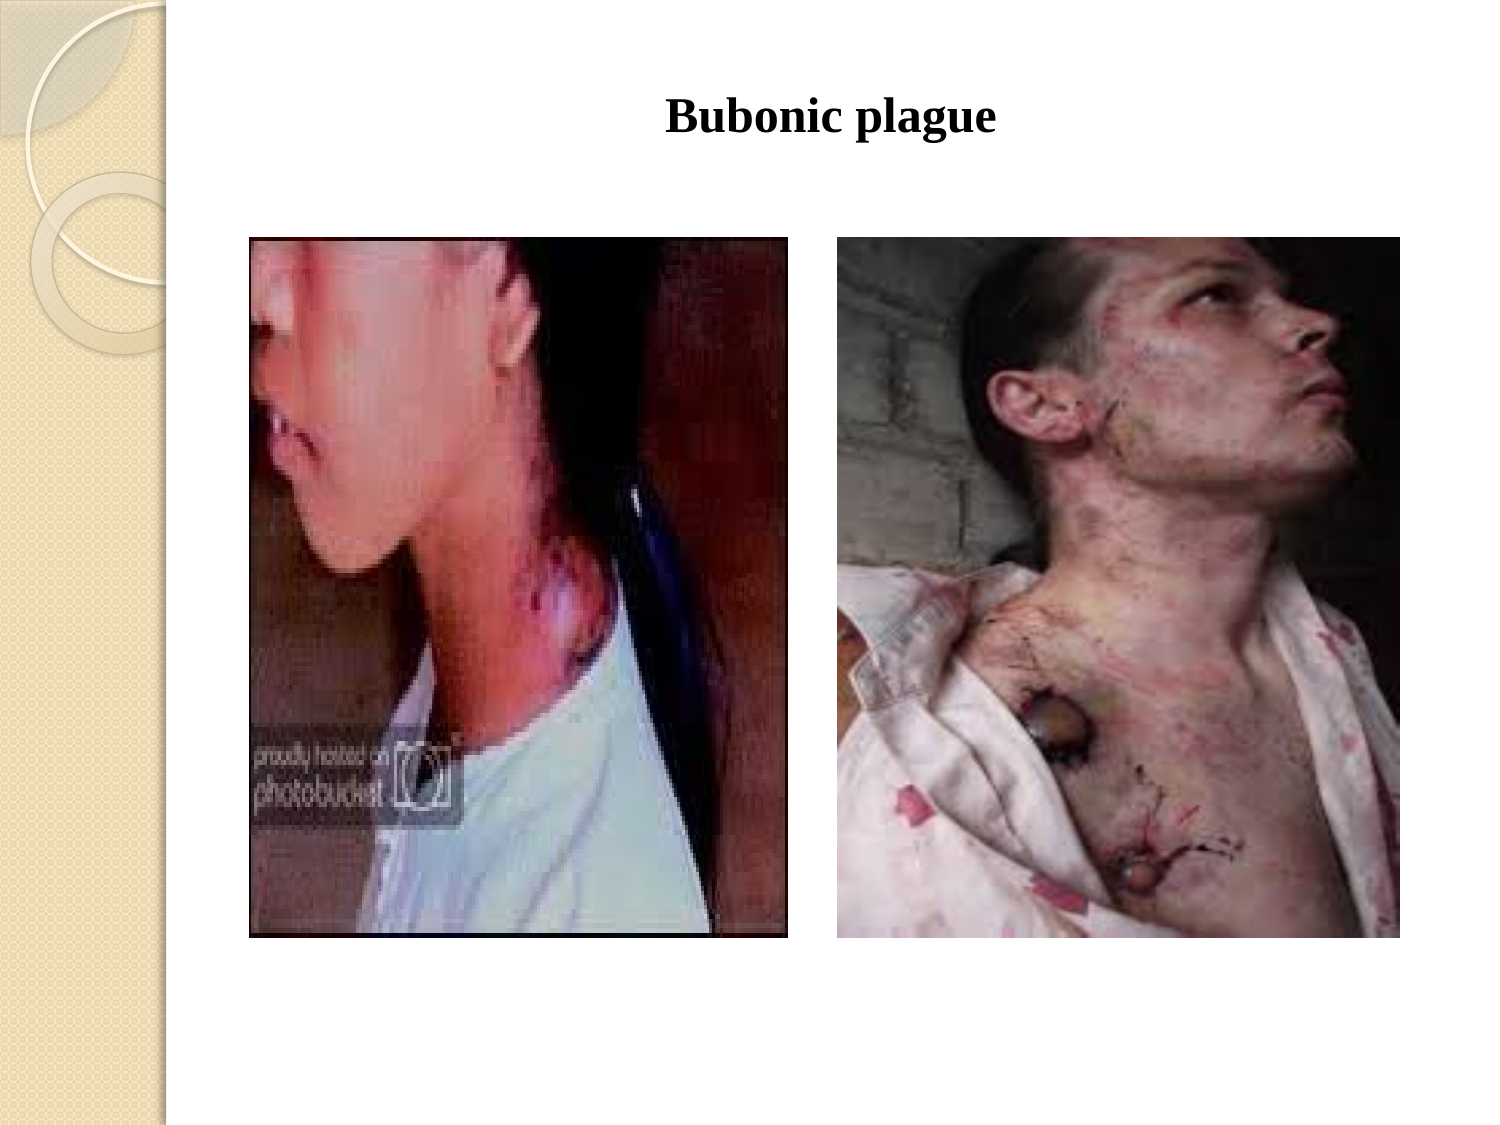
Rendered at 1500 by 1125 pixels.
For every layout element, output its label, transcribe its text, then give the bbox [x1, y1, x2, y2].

picture [249, 237, 788, 938]
text_box Bubonic plague [574, 74, 1088, 150]
picture [837, 237, 1401, 938]
